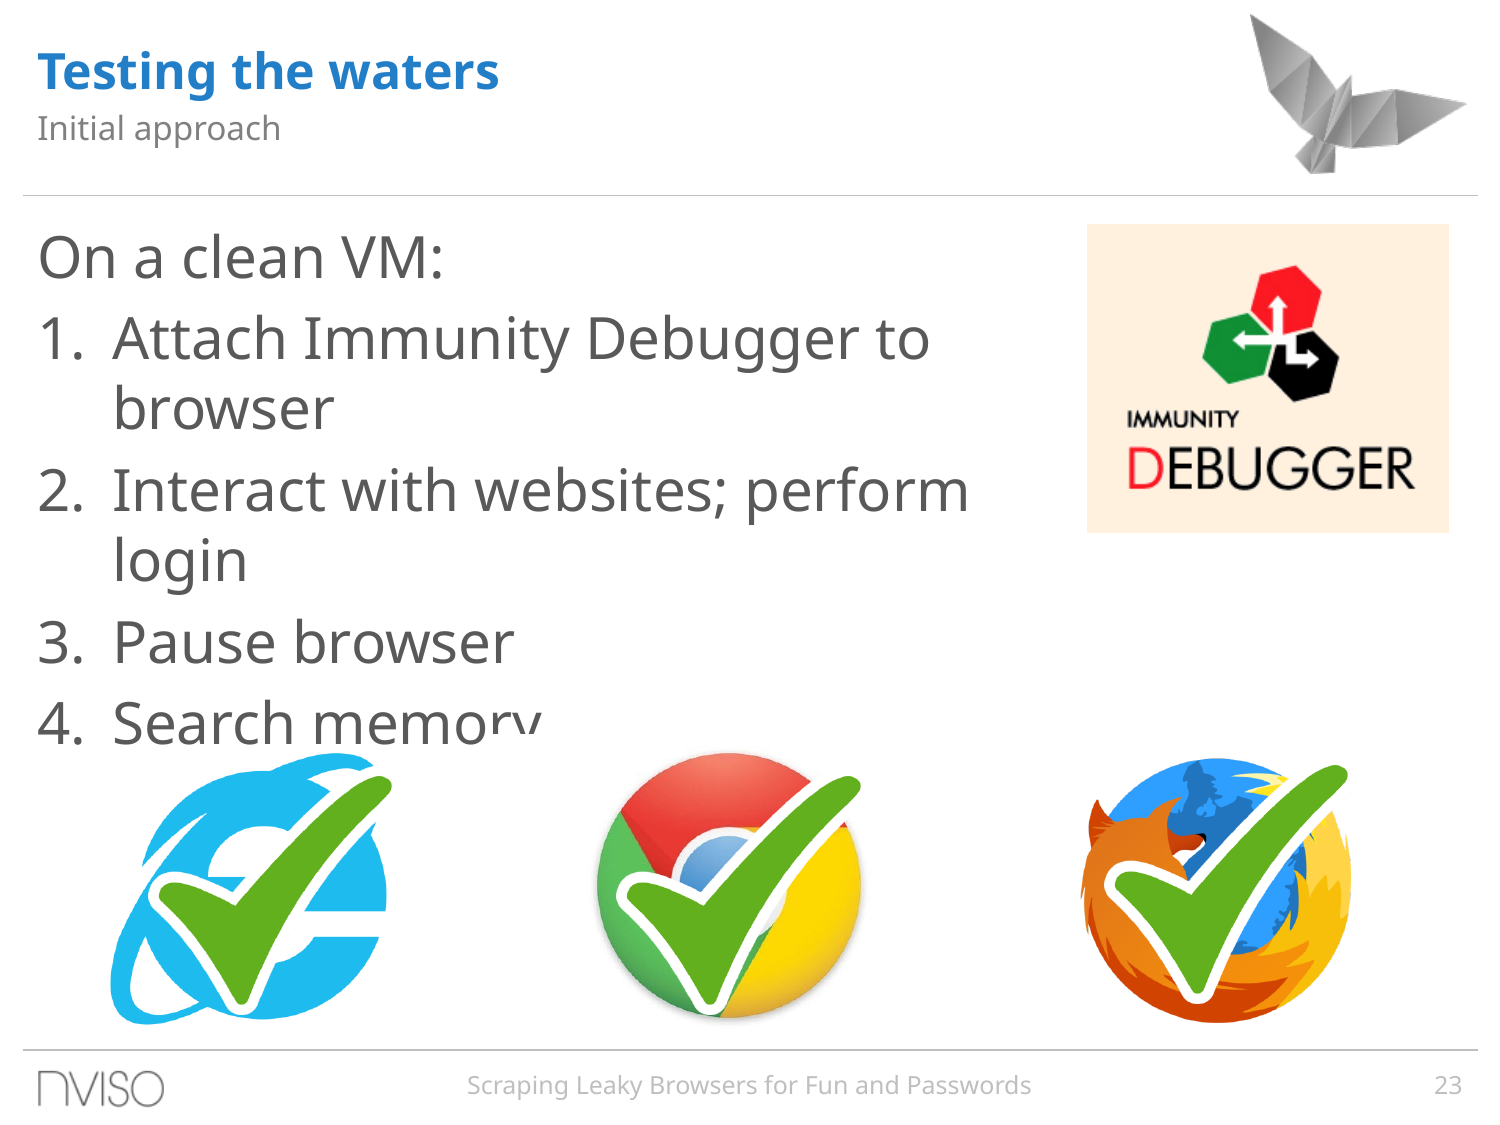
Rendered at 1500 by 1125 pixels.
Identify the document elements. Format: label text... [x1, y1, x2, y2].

footer Scraping Leaky Browsers for Fun and Passwords [228, 1062, 1272, 1104]
slide_number 23 [1348, 1062, 1478, 1104]
picture [37, 1065, 175, 1110]
picture [1074, 749, 1359, 1032]
picture [1250, 14, 1467, 174]
picture [41, 749, 463, 1032]
list On a clean VM: Attach Immunity Debugger to browser Interact with websites; perform login Pause browser Search memory [22, 212, 1105, 688]
list Initial approach [22, 99, 1215, 186]
picture [1087, 224, 1449, 533]
picture [487, 734, 976, 1036]
list Testing the waters [22, 37, 1215, 99]
